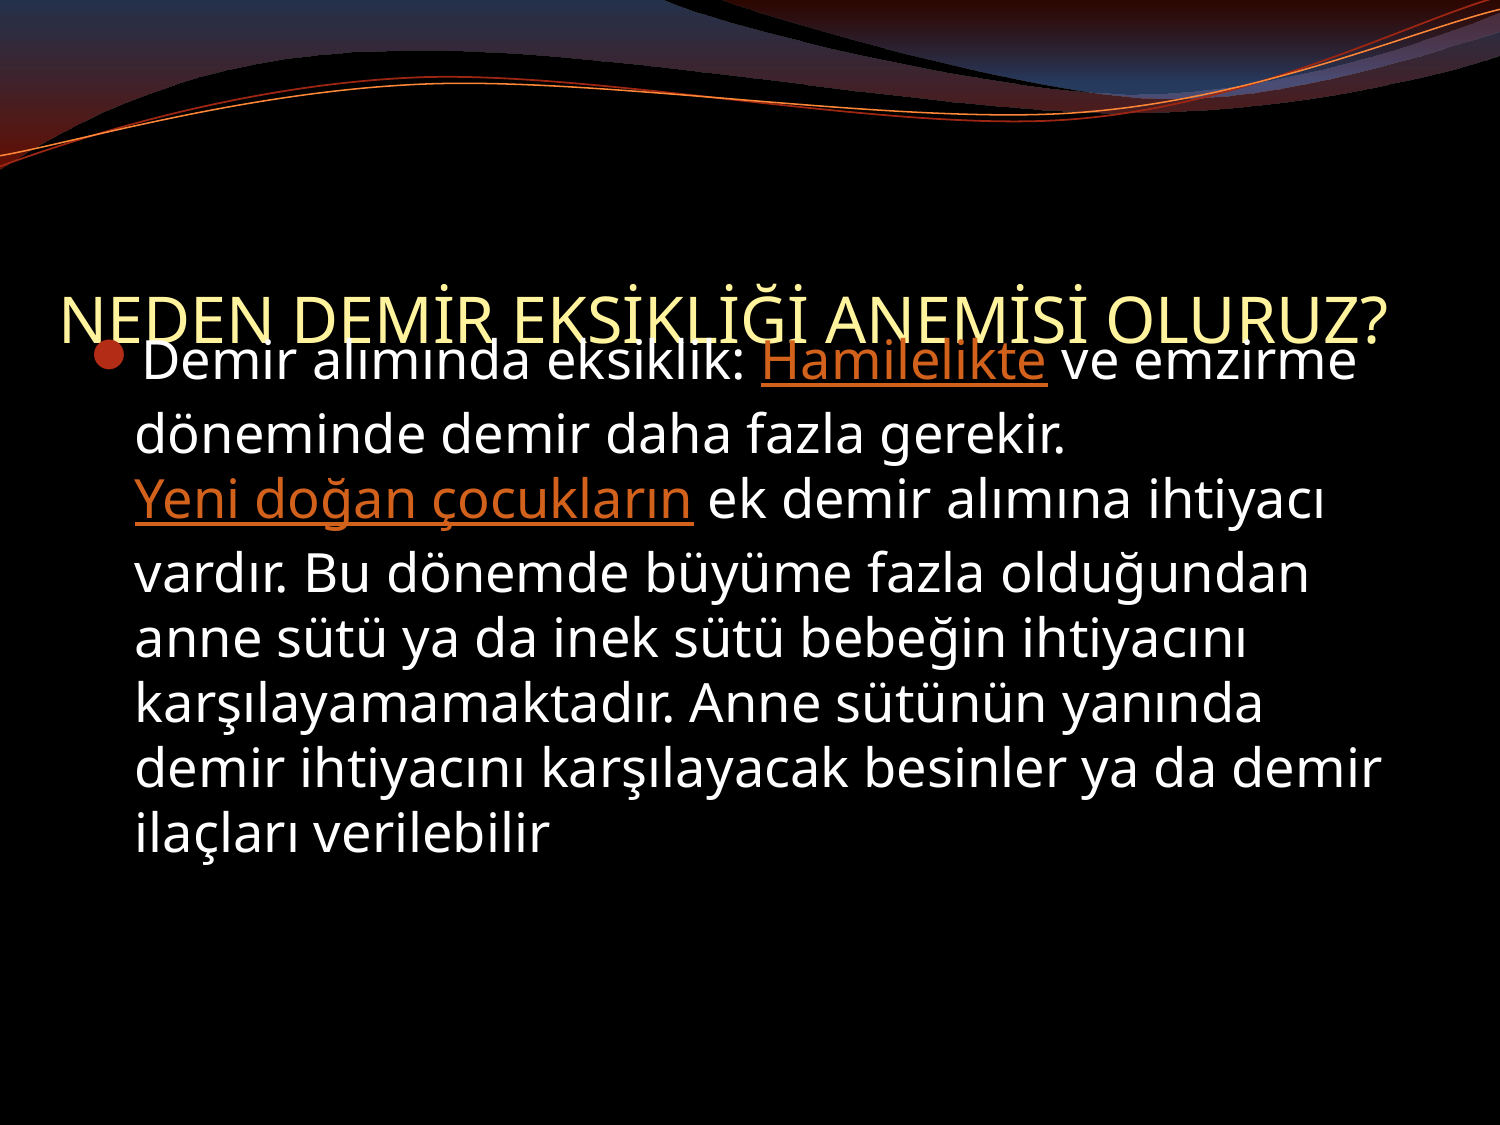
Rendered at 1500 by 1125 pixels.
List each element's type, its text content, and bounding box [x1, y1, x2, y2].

title NEDEN DEMİR EKSİKLİĞİ ANEMİSİ OLURUZ? [58, 246, 1409, 434]
list Demir alımında eksiklik: Hamilelikte ve emzirme döneminde demir daha fazla gerekir. Yeni doğan çocukların ek demir alımına ihtiyacı vardır. Bu dönemde büyüme fazla olduğundan anne sütü ya da inek sütü bebeğin ihtiyacını karşılayamamaktadır. Anne sütünün yanında demir ihtiyacını karşılayacak besinler ya da demir ilaçları verilebilir [75, 317, 1425, 1038]
